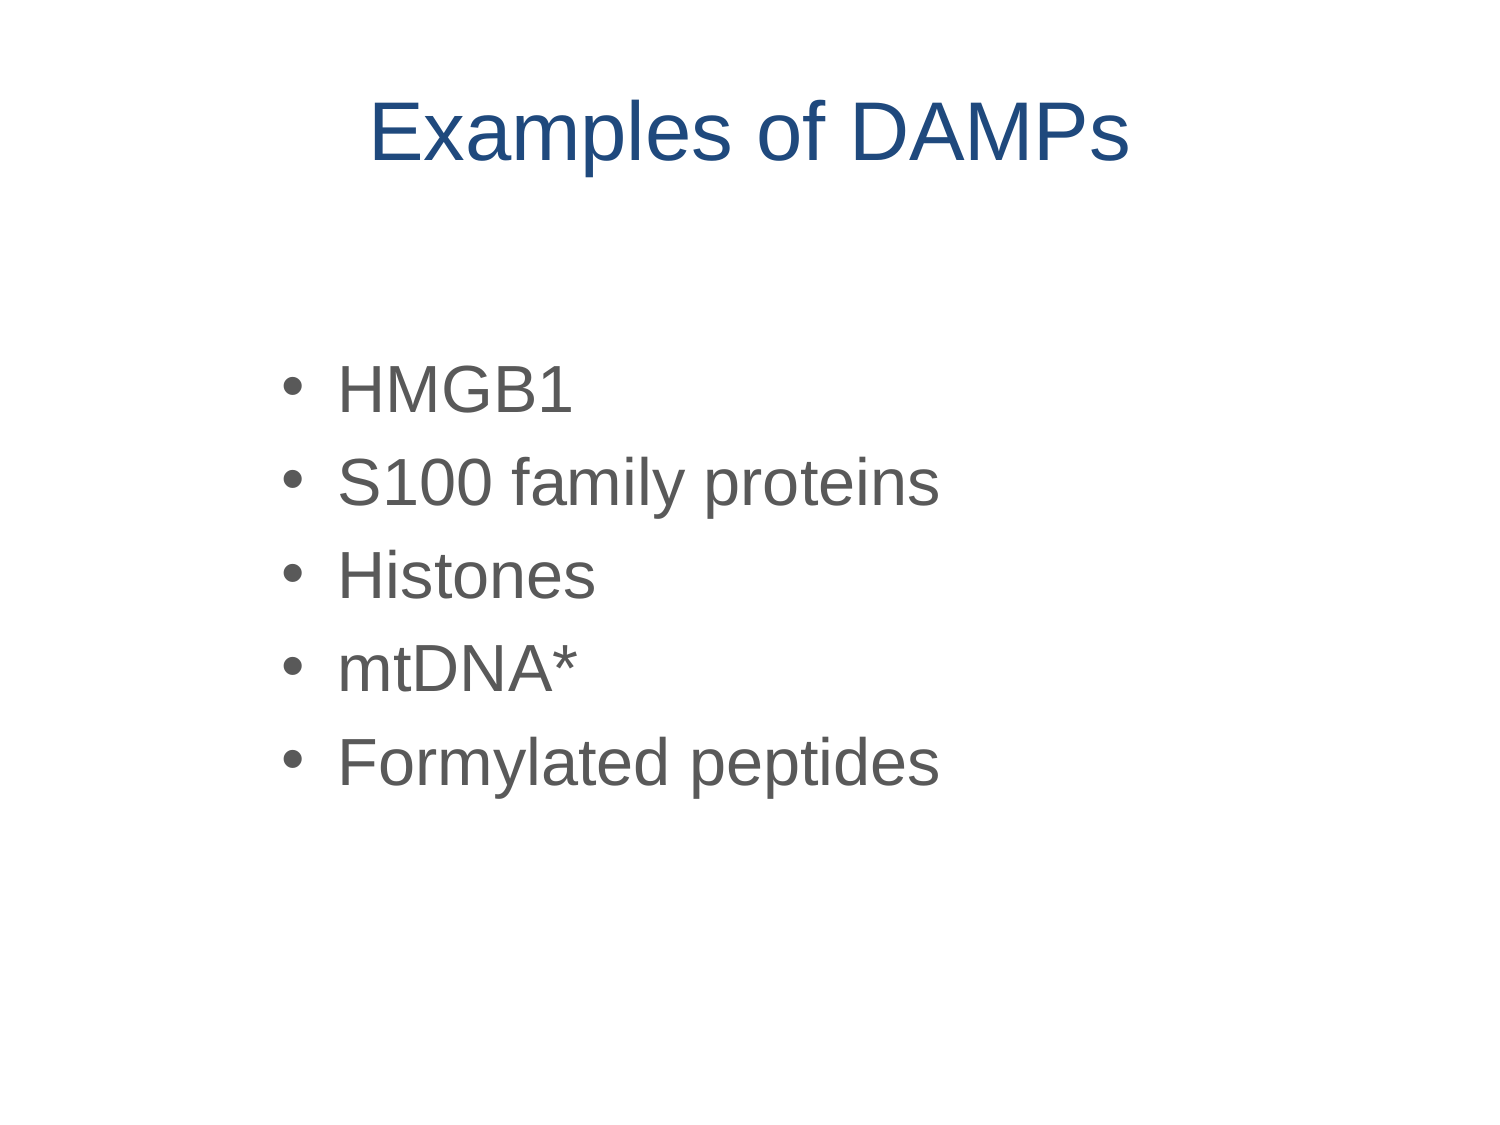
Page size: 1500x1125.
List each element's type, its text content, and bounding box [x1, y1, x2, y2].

title Examples of DAMPs [75, 45, 1425, 310]
list HMGB1 S100 family proteins Histones mtDNA* Formylated peptides [266, 337, 1425, 1005]
